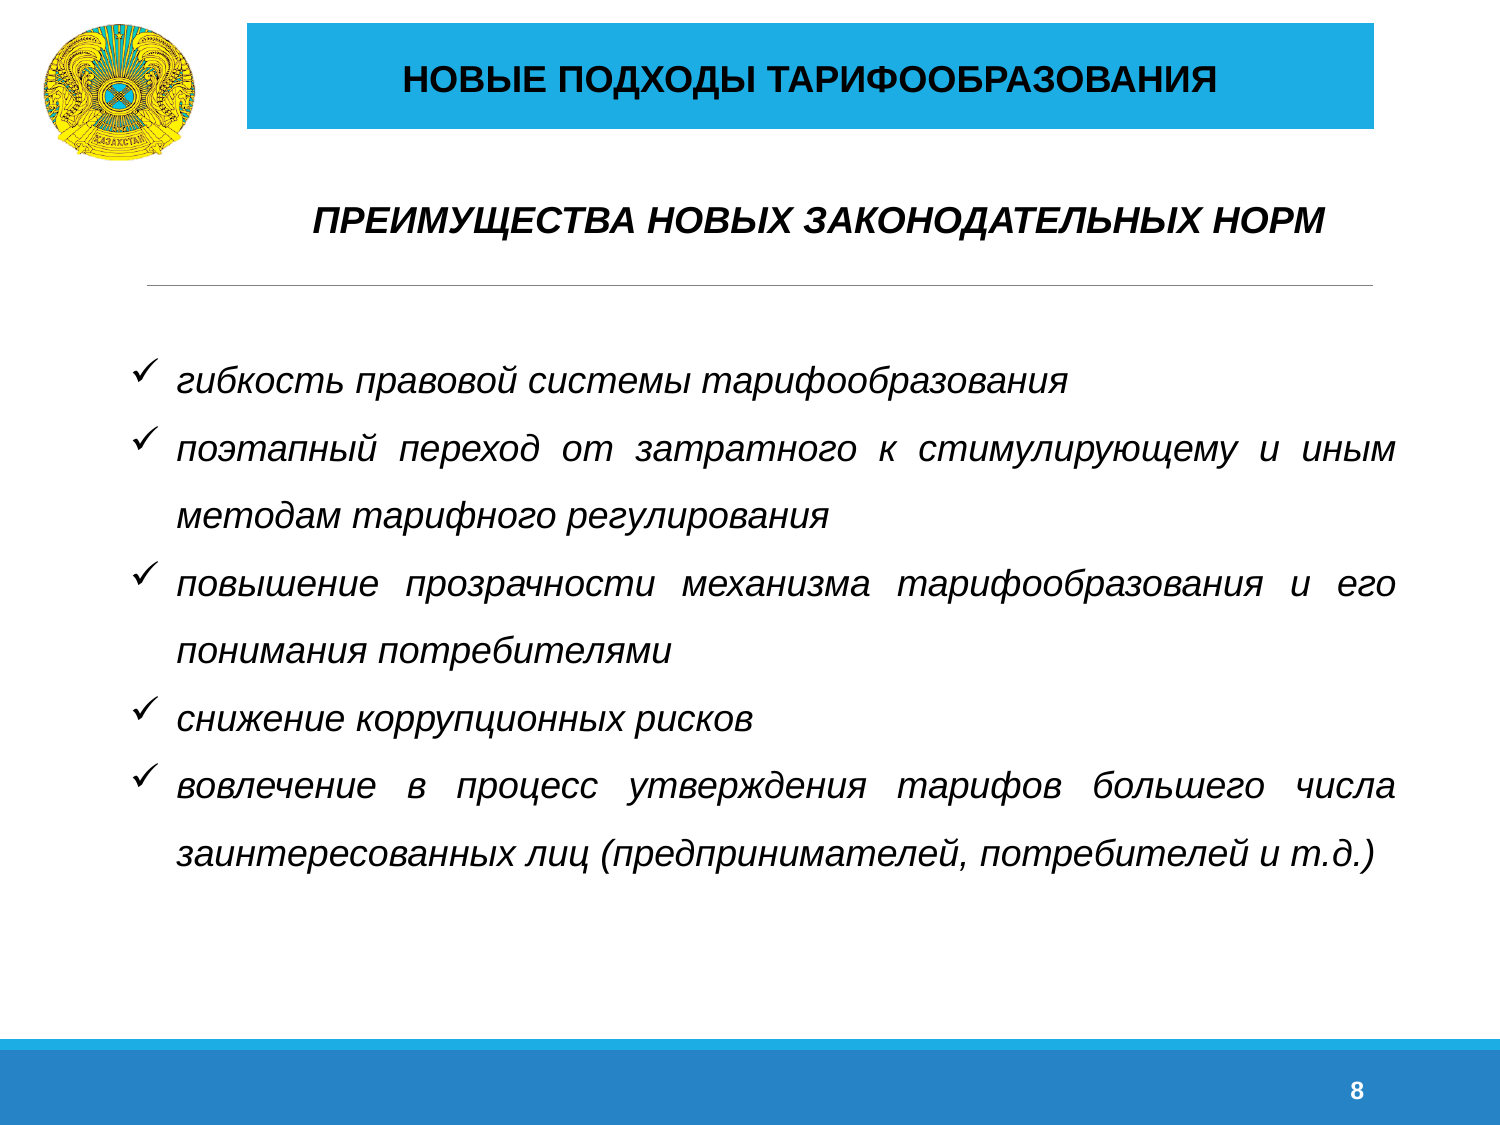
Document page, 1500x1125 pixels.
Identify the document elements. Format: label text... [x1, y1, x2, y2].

slide_number 8 [1217, 1059, 1380, 1120]
text_box НОВЫЕ ПОДХОДЫ ТАРИФООБРАЗОВАНИЯ [244, 21, 1376, 132]
picture [41, 23, 197, 162]
text_box гибкость правовой системы тарифообразования поэтапный переход от затратного к стимулирующему и иным методам тарифного регулирования повышение прозрачности механизма тарифообразования и его понимания потребителями снижение коррупционных рисков вовлечение в процесс утверждения тарифов большего числа заинтересованных лиц (предпринимателей, потребителей и т.д.) [115, 326, 1412, 881]
text_box ПРЕИМУЩЕСТВА НОВЫХ ЗАКОНОДАТЕЛЬНЫХ НОРМ [188, 166, 1432, 249]
